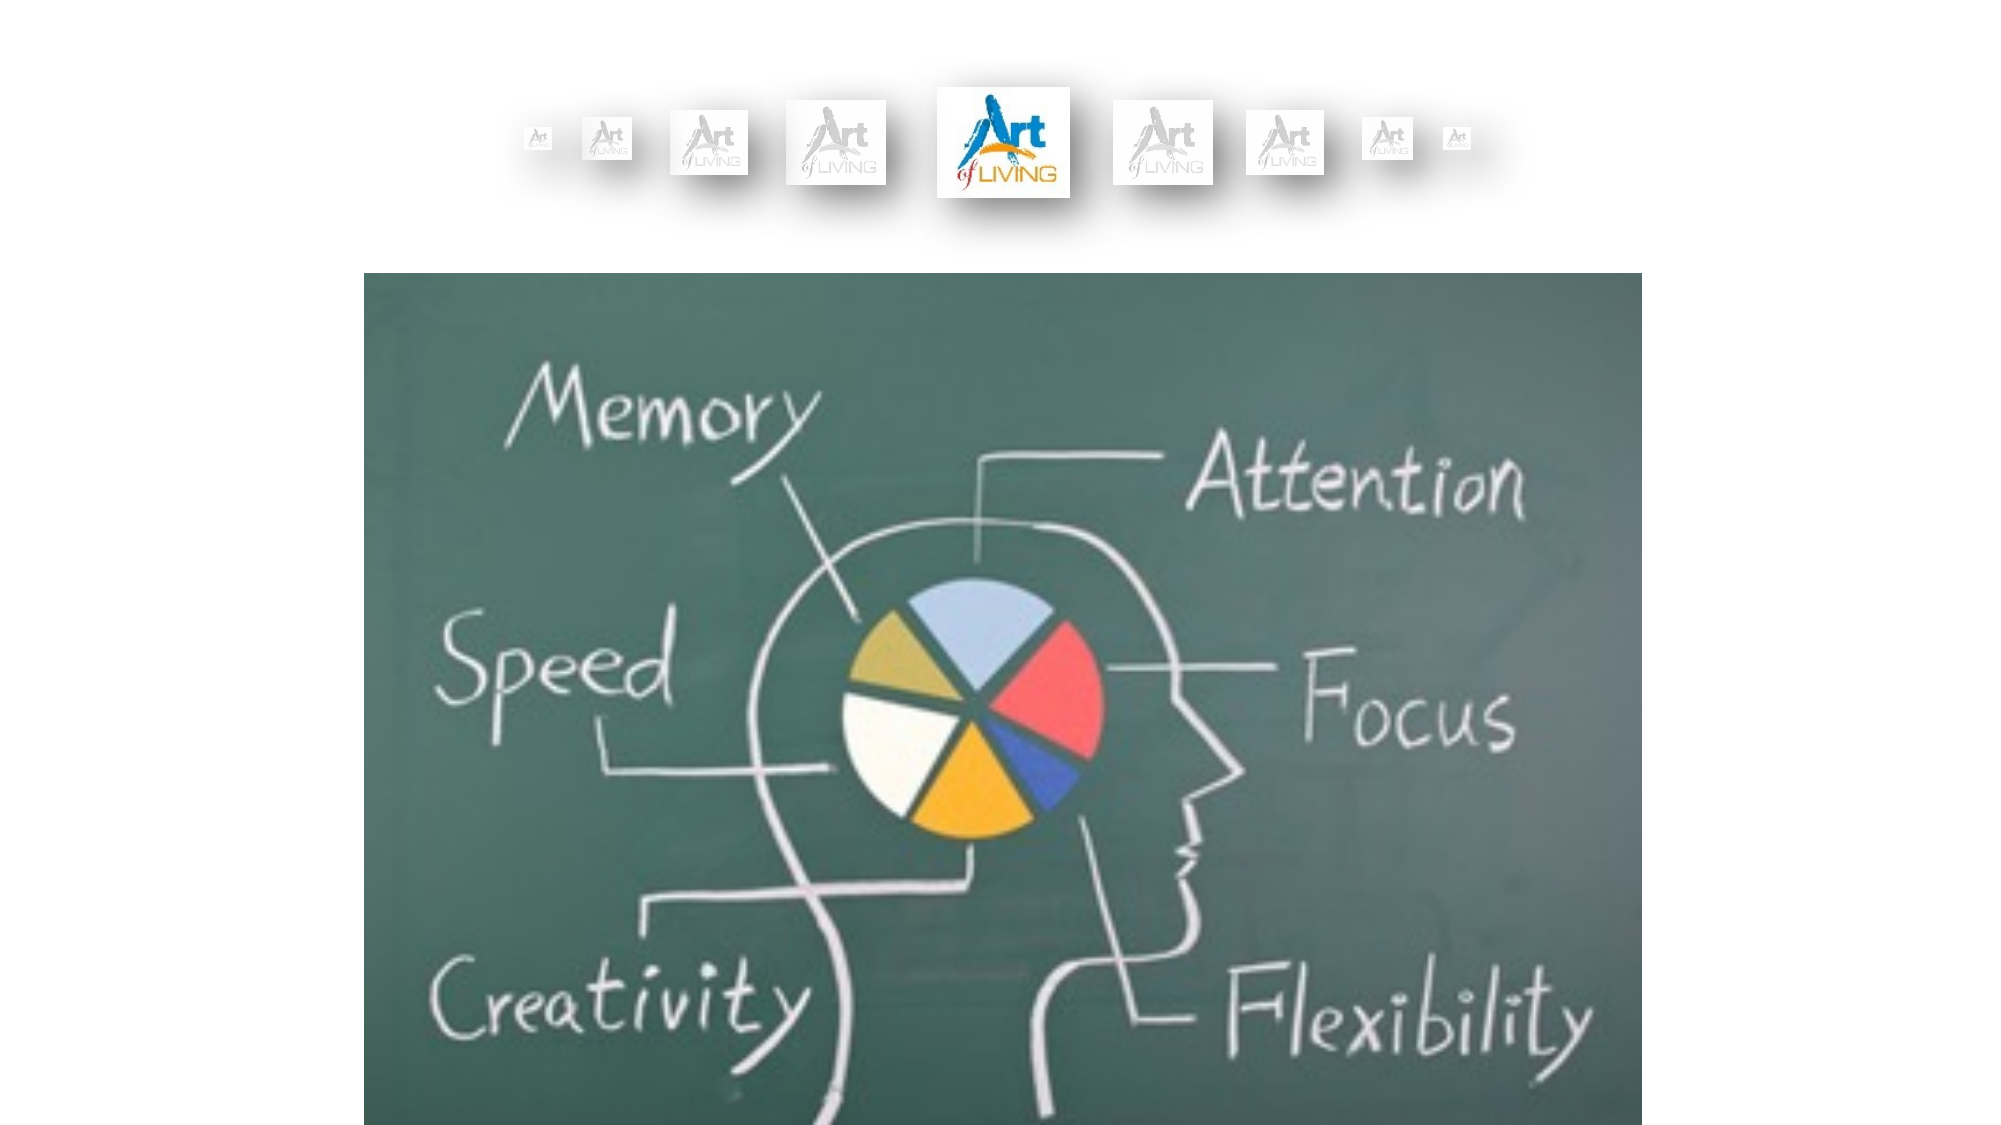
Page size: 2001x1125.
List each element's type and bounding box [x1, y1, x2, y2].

picture [363, 273, 1642, 1125]
text_box [524, 87, 1471, 199]
